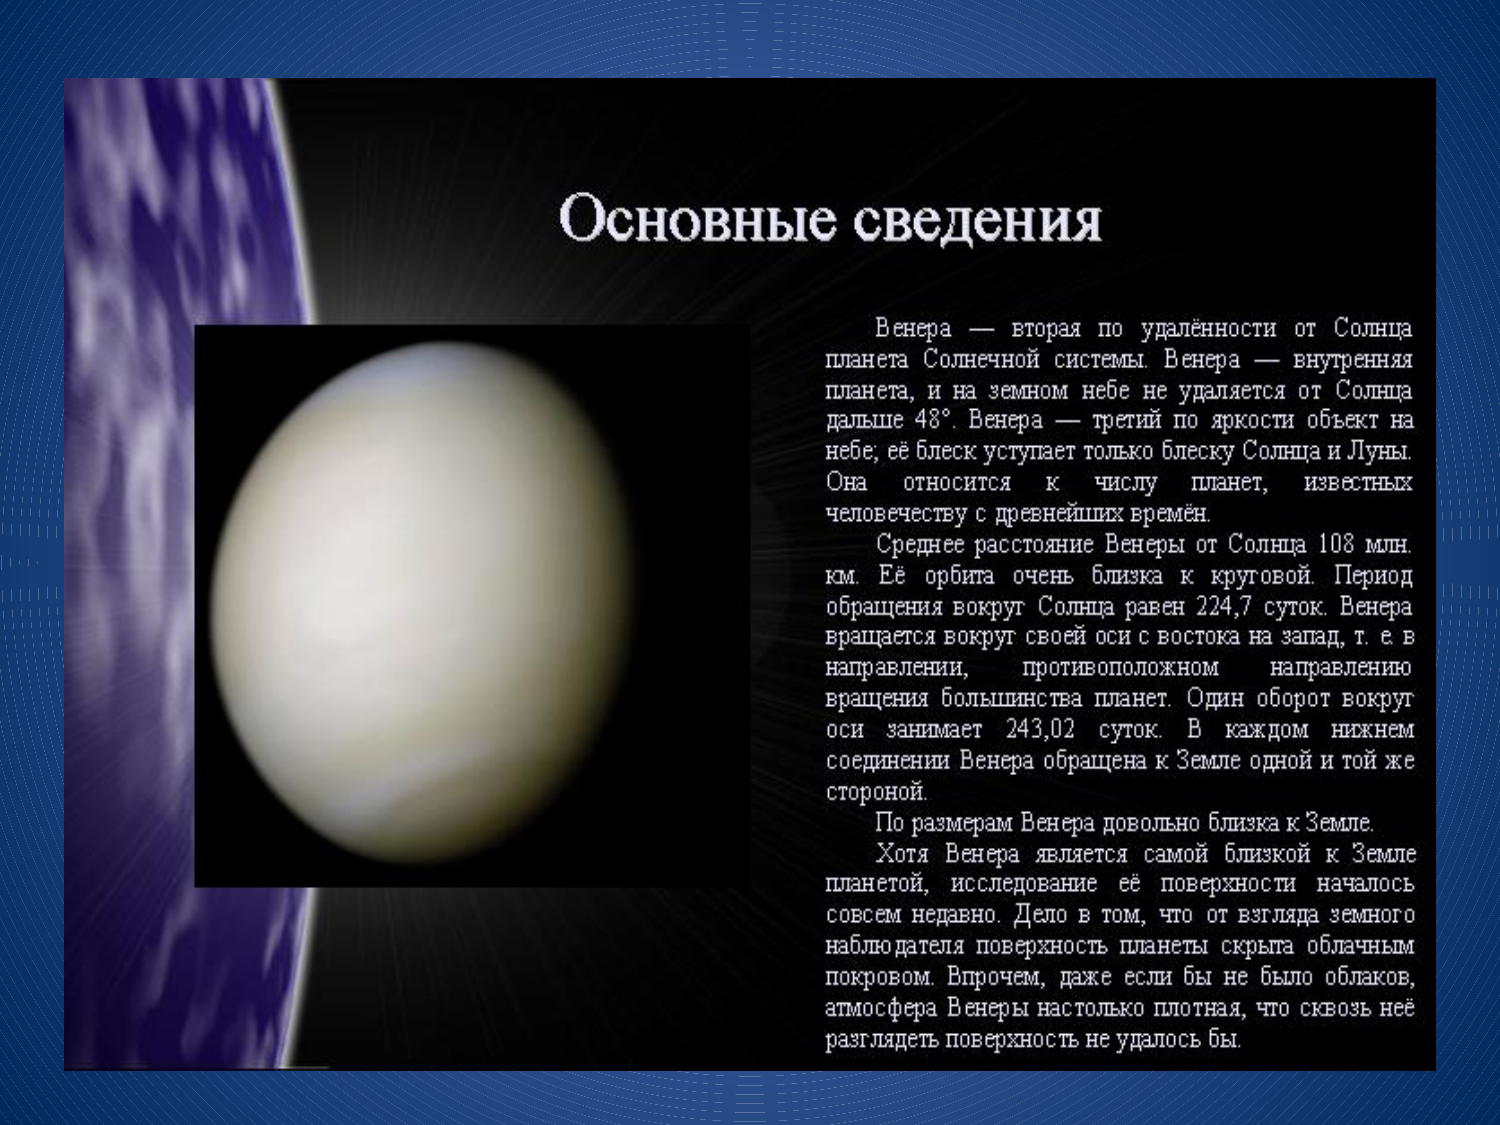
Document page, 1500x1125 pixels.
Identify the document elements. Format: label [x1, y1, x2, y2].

picture [64, 77, 1436, 1071]
